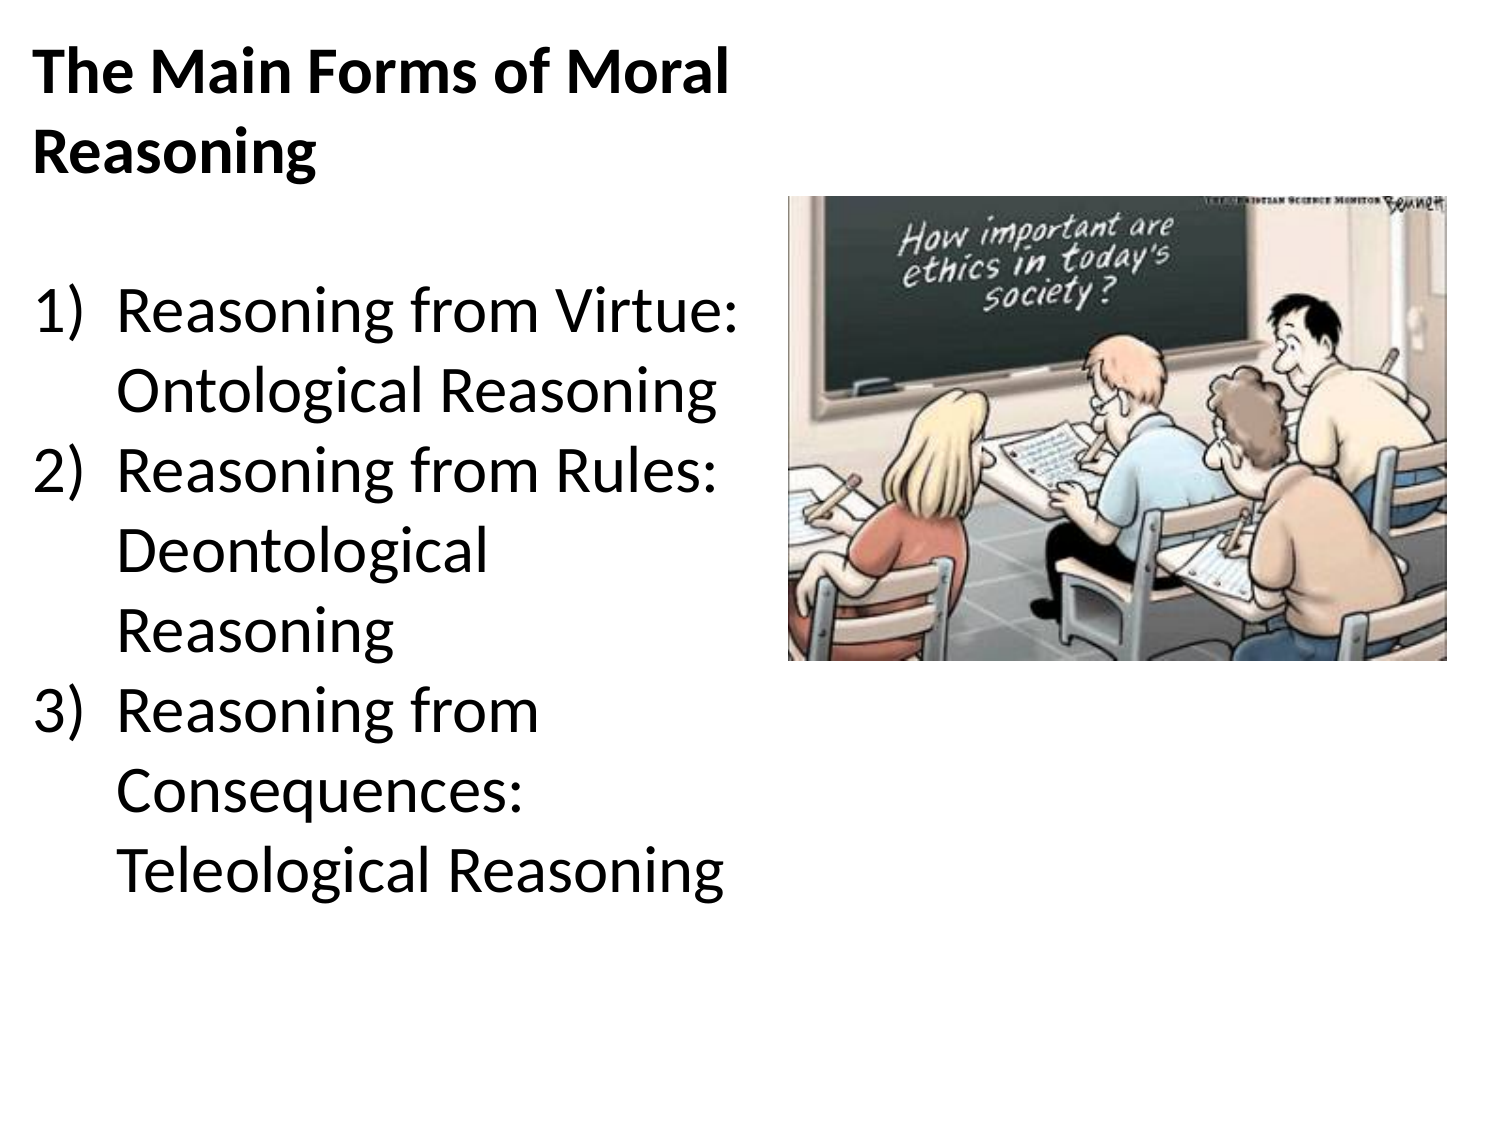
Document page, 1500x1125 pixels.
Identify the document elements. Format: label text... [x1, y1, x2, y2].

text_box The Main Forms of Moral Reasoning Reasoning from Virtue: Ontological Reasoning Reasoning from Rules: Deontological Reasoning Reasoning from Consequences: Teleological Reasoning [17, 19, 789, 914]
picture [788, 196, 1448, 662]
